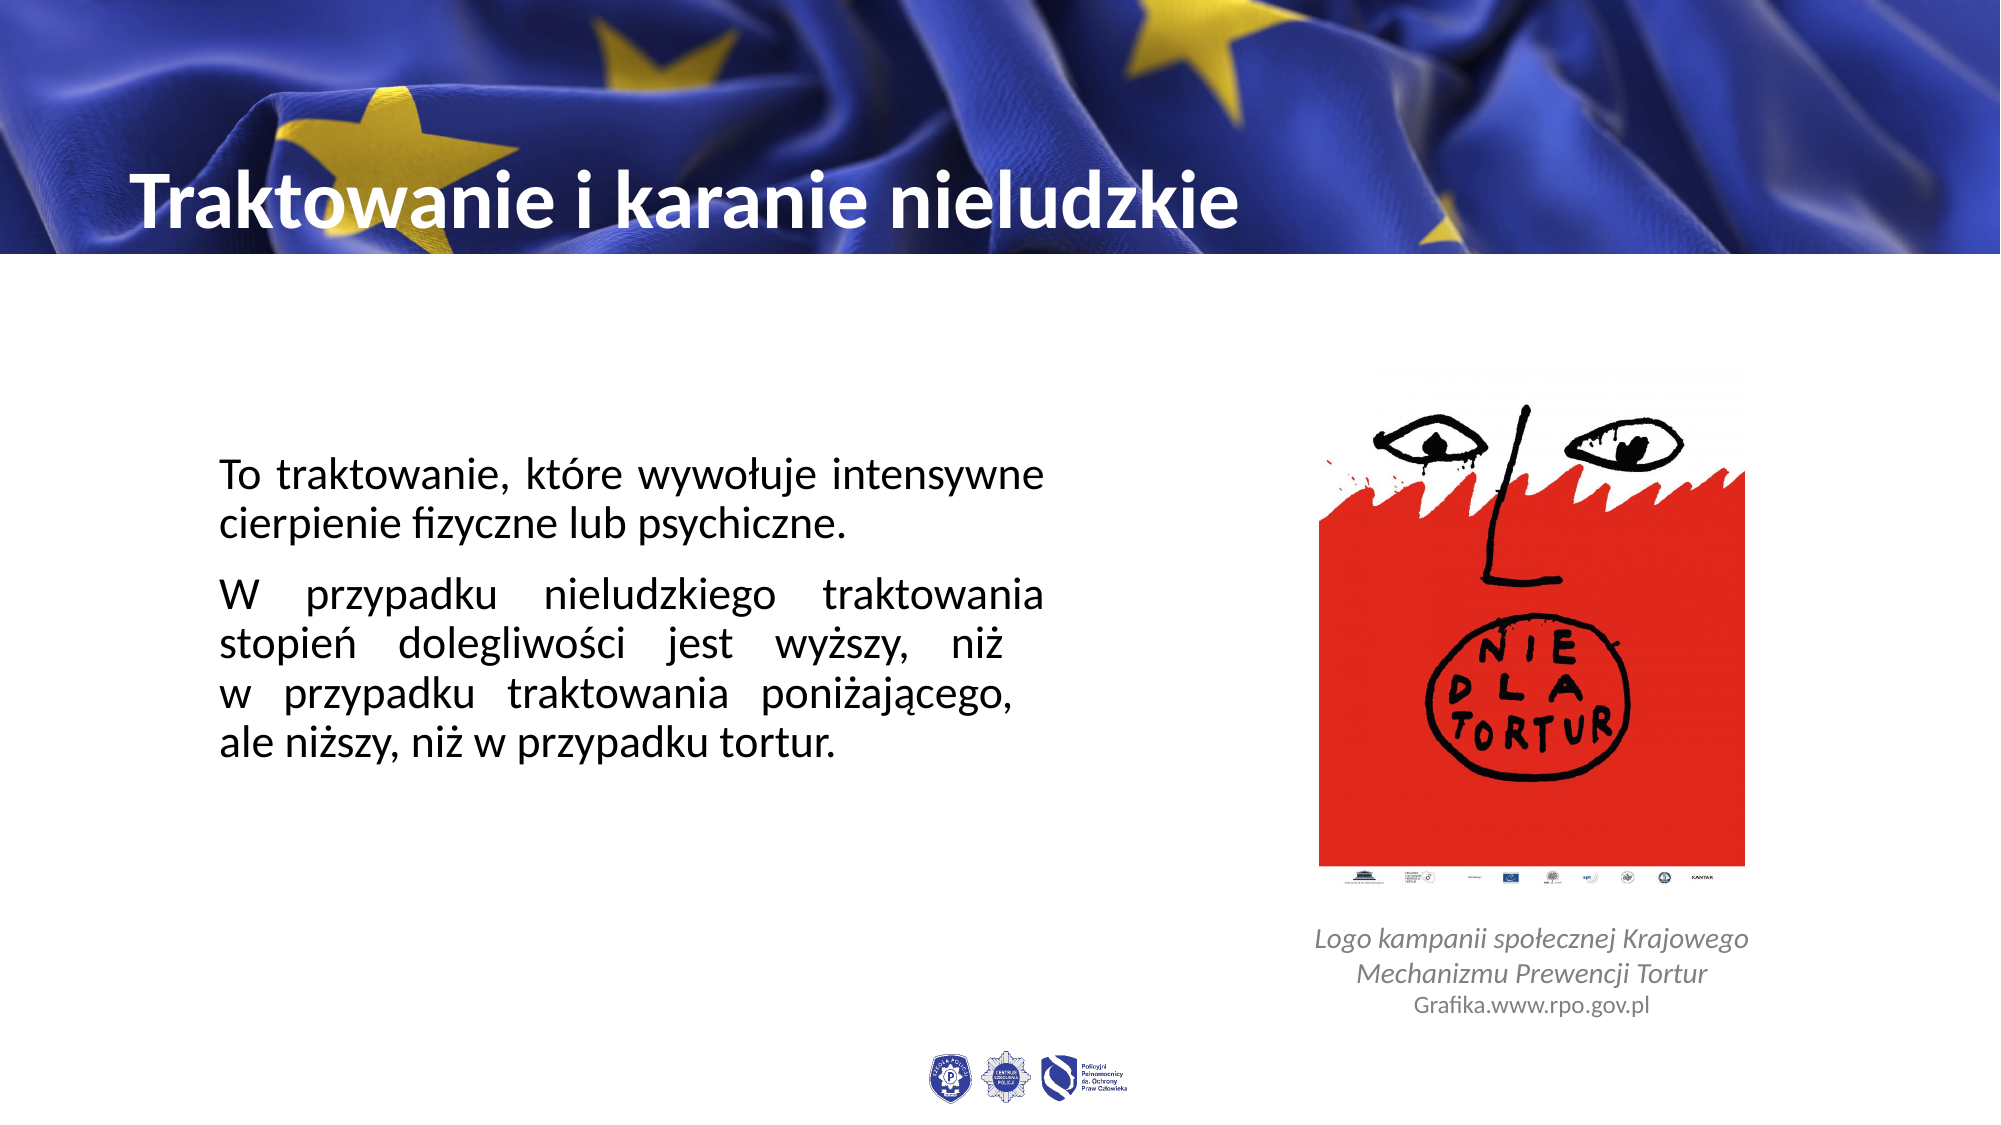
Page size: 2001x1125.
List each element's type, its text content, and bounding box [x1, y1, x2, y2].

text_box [1292, 359, 1772, 1028]
picture [0, 0, 2000, 254]
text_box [919, 1046, 1147, 1107]
list To traktowanie, które wywołuje intensywne cierpienie fizyczne lub psychiczne. W przypadku nieludzkiego traktowania stopień dolegliwości jest wyższy, niż w przypadku traktowania poniżającego, ale niższy, niż w przypadku tortur. [204, 442, 1061, 847]
